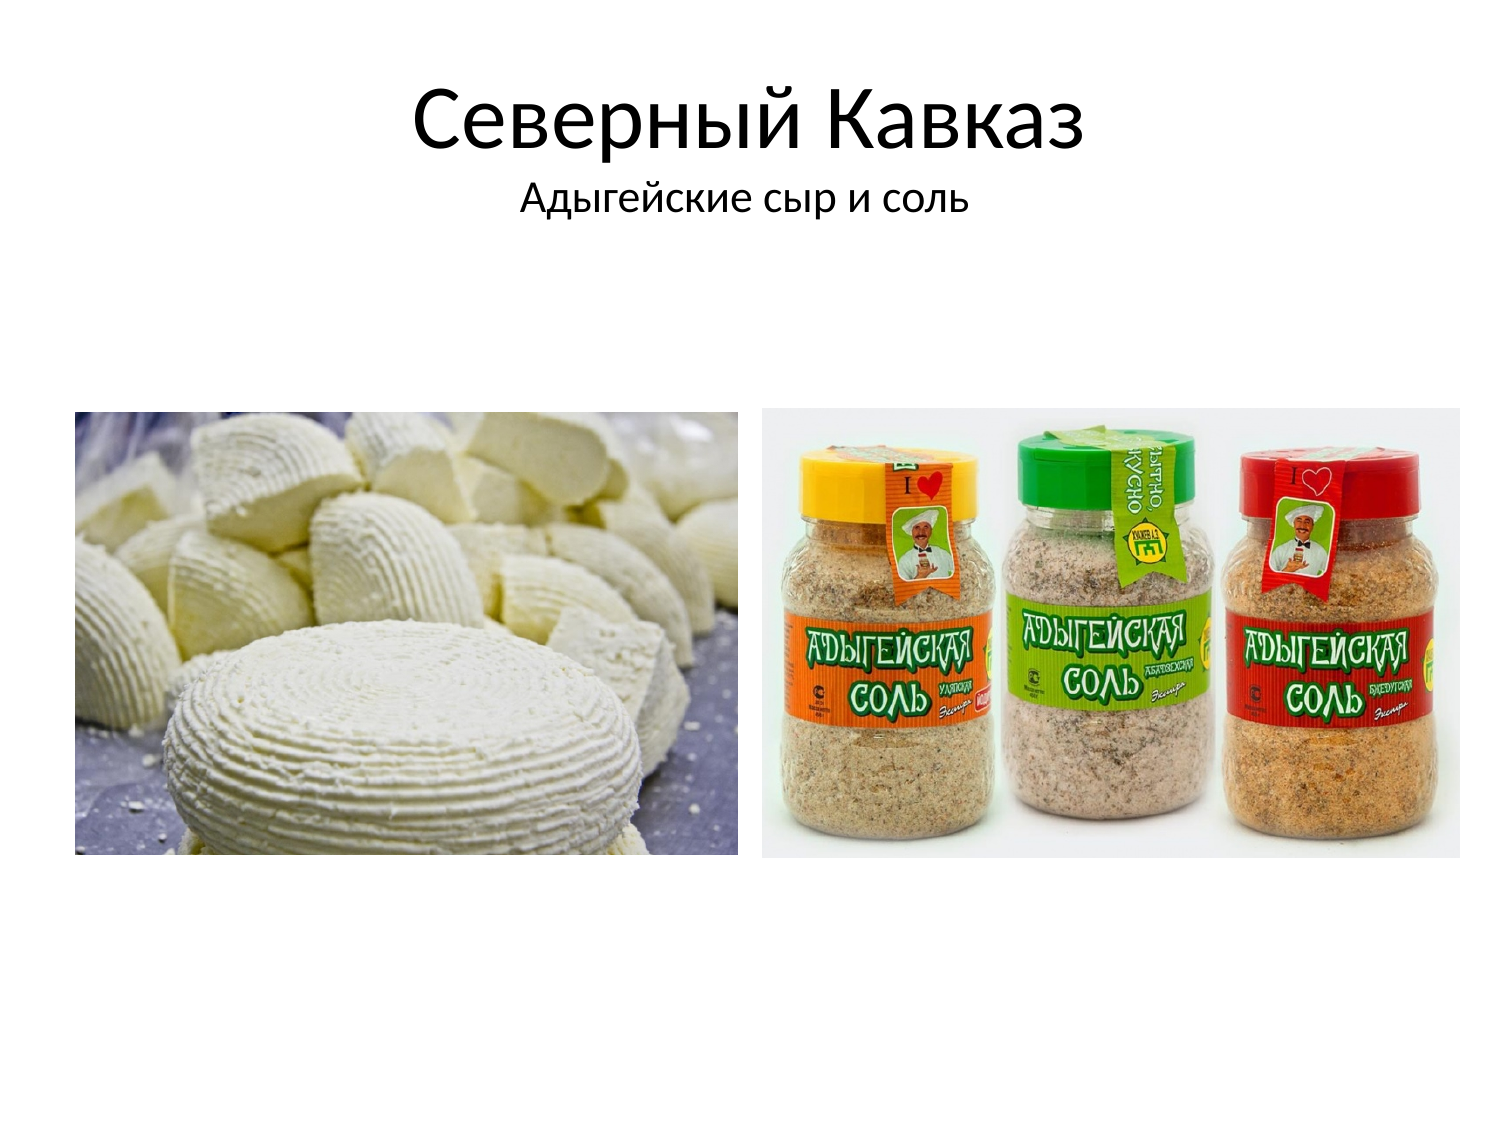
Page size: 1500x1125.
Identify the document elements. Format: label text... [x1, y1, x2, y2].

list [74, 412, 738, 856]
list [762, 408, 1461, 859]
title Северный Кавказ Адыгейские сыр и соль [75, 45, 1425, 233]
